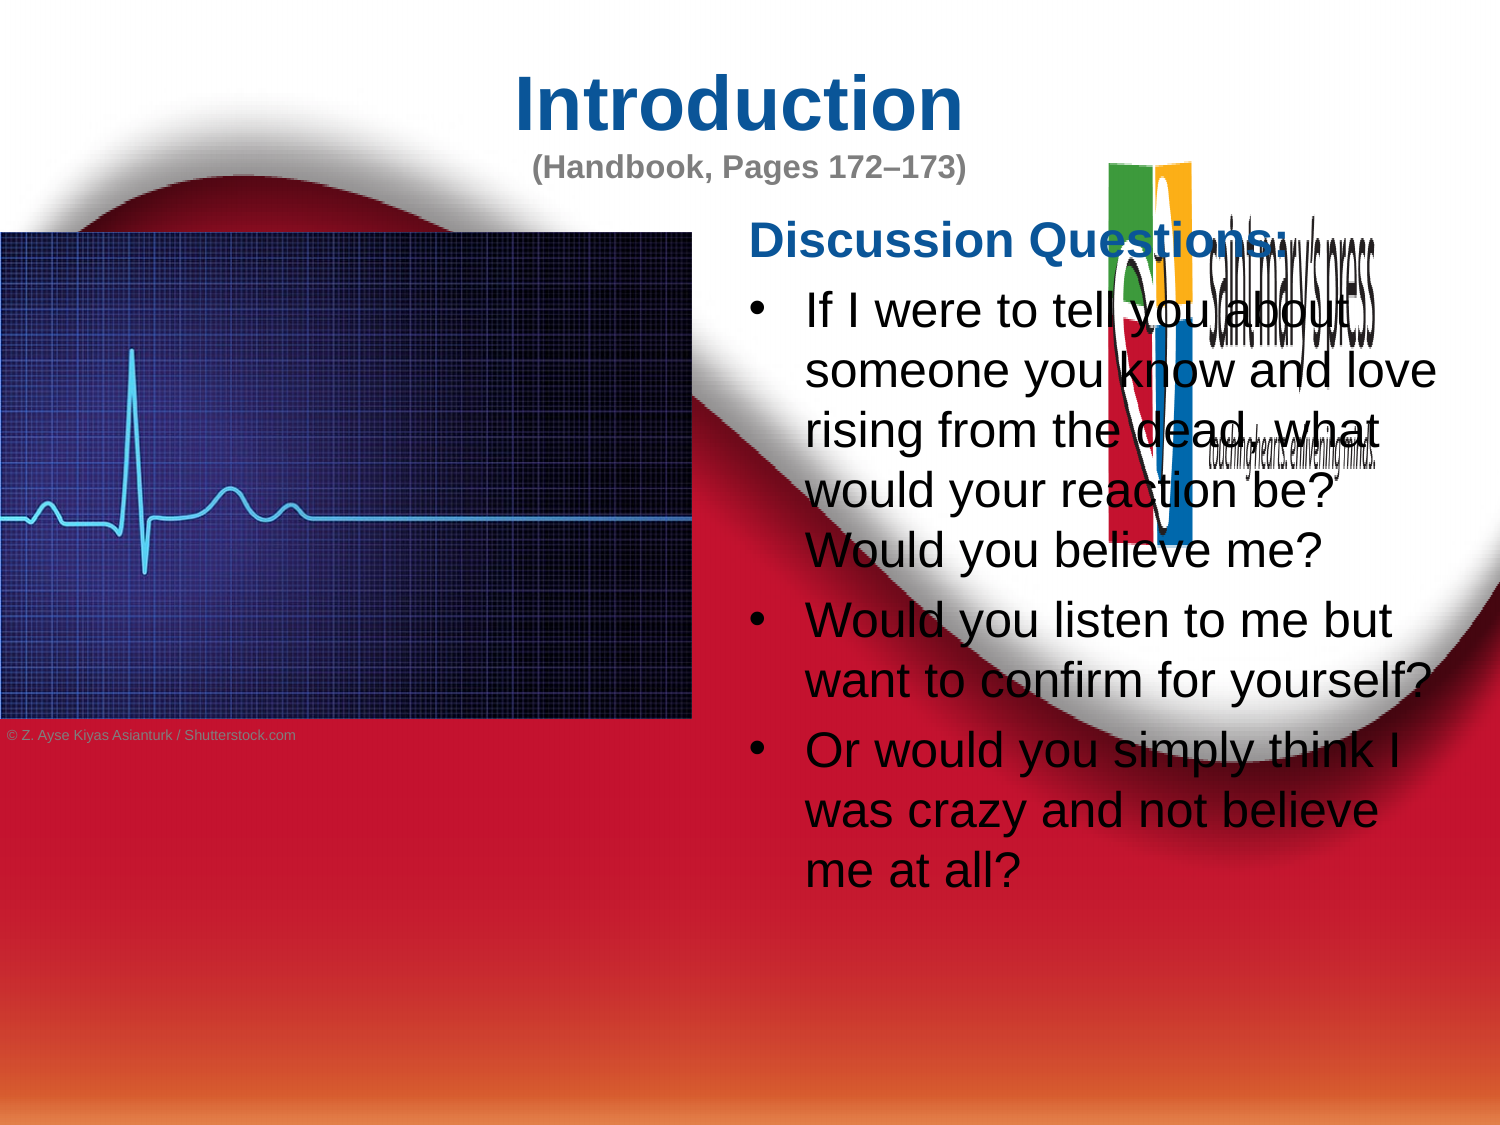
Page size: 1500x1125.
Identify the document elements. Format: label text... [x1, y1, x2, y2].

list Discussion Questions: If I were to tell you about someone you know and love rising from the dead, what would your reaction be? Would you believe me? Would you listen to me but want to confirm for yourself? Or would you simply think I was crazy and not believe me at all? [733, 200, 1467, 943]
text_box © Z. Ayse Kiyas Asianturk / Shutterstock.com [0, 726, 312, 751]
title Introduction (Handbook, Pages 172–173) [75, 45, 1425, 233]
picture [0, 0, 1500, 1125]
